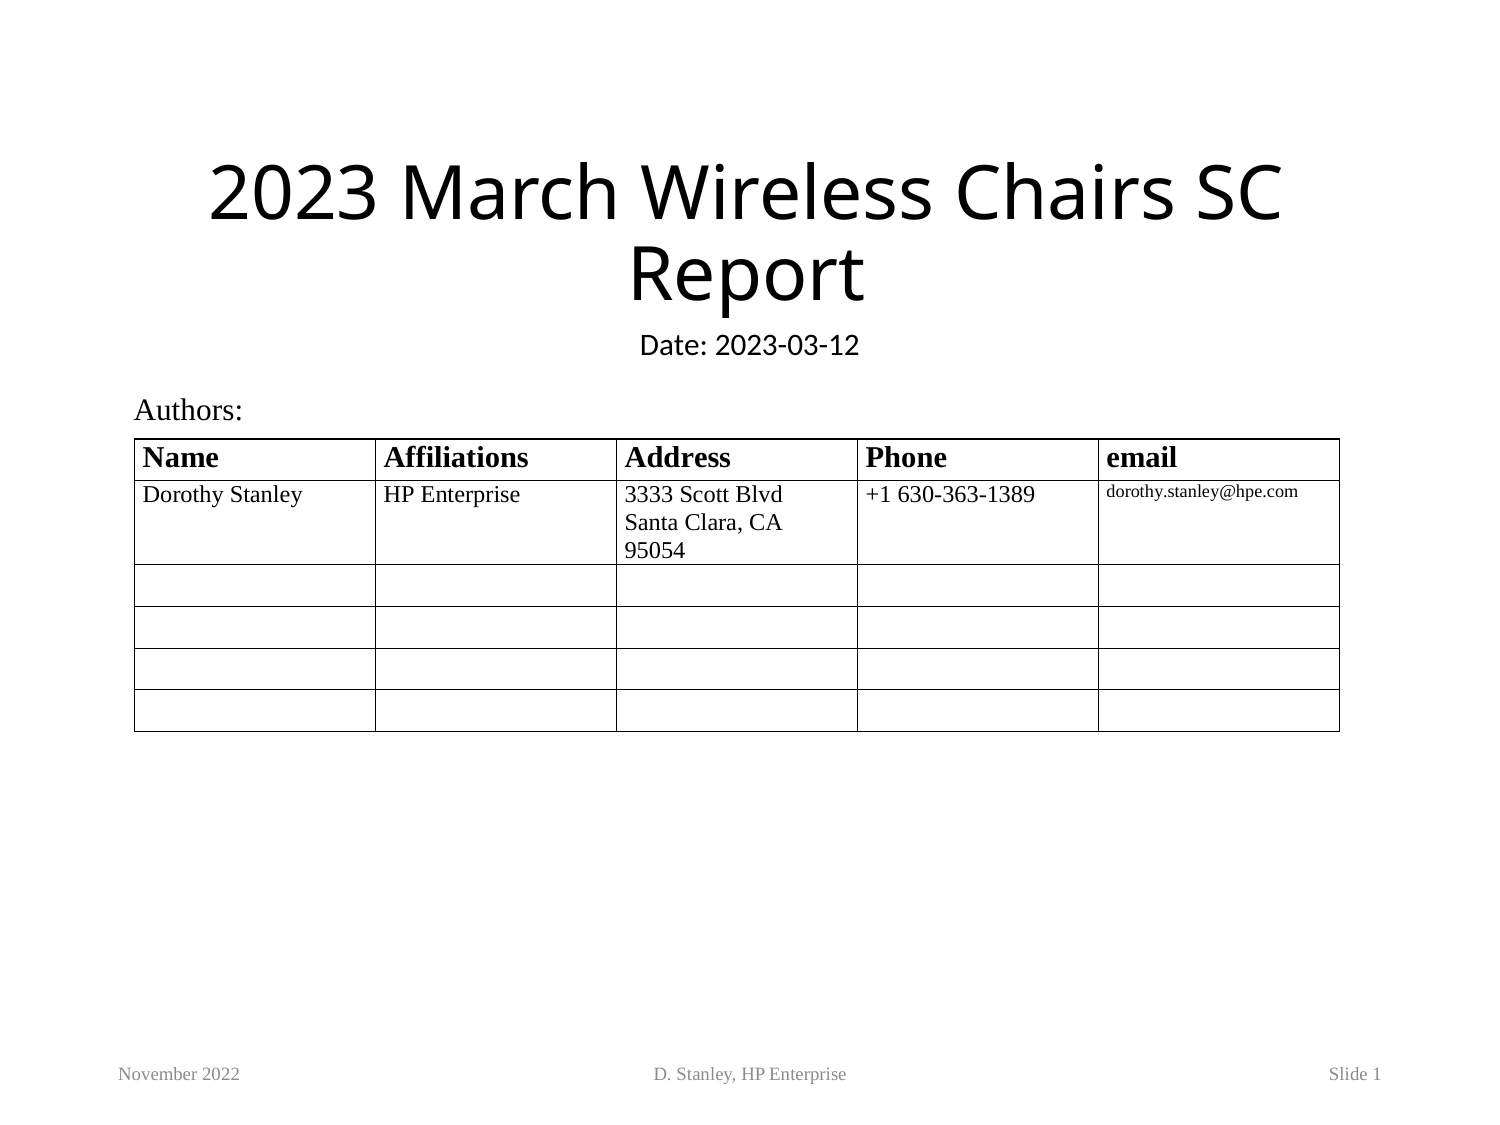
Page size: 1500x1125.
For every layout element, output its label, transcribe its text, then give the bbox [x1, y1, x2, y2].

footer D. Stanley, HP Enterprise [496, 1042, 1004, 1103]
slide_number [103, 1042, 441, 1103]
slide_number Slide 1 [1059, 1042, 1397, 1103]
subtitle Date: 2023-03-12 [225, 320, 1275, 380]
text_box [123, 438, 1377, 768]
text_box Authors: [122, 383, 301, 431]
title 2023 March Wireless Chairs SC Report [108, 143, 1384, 325]
